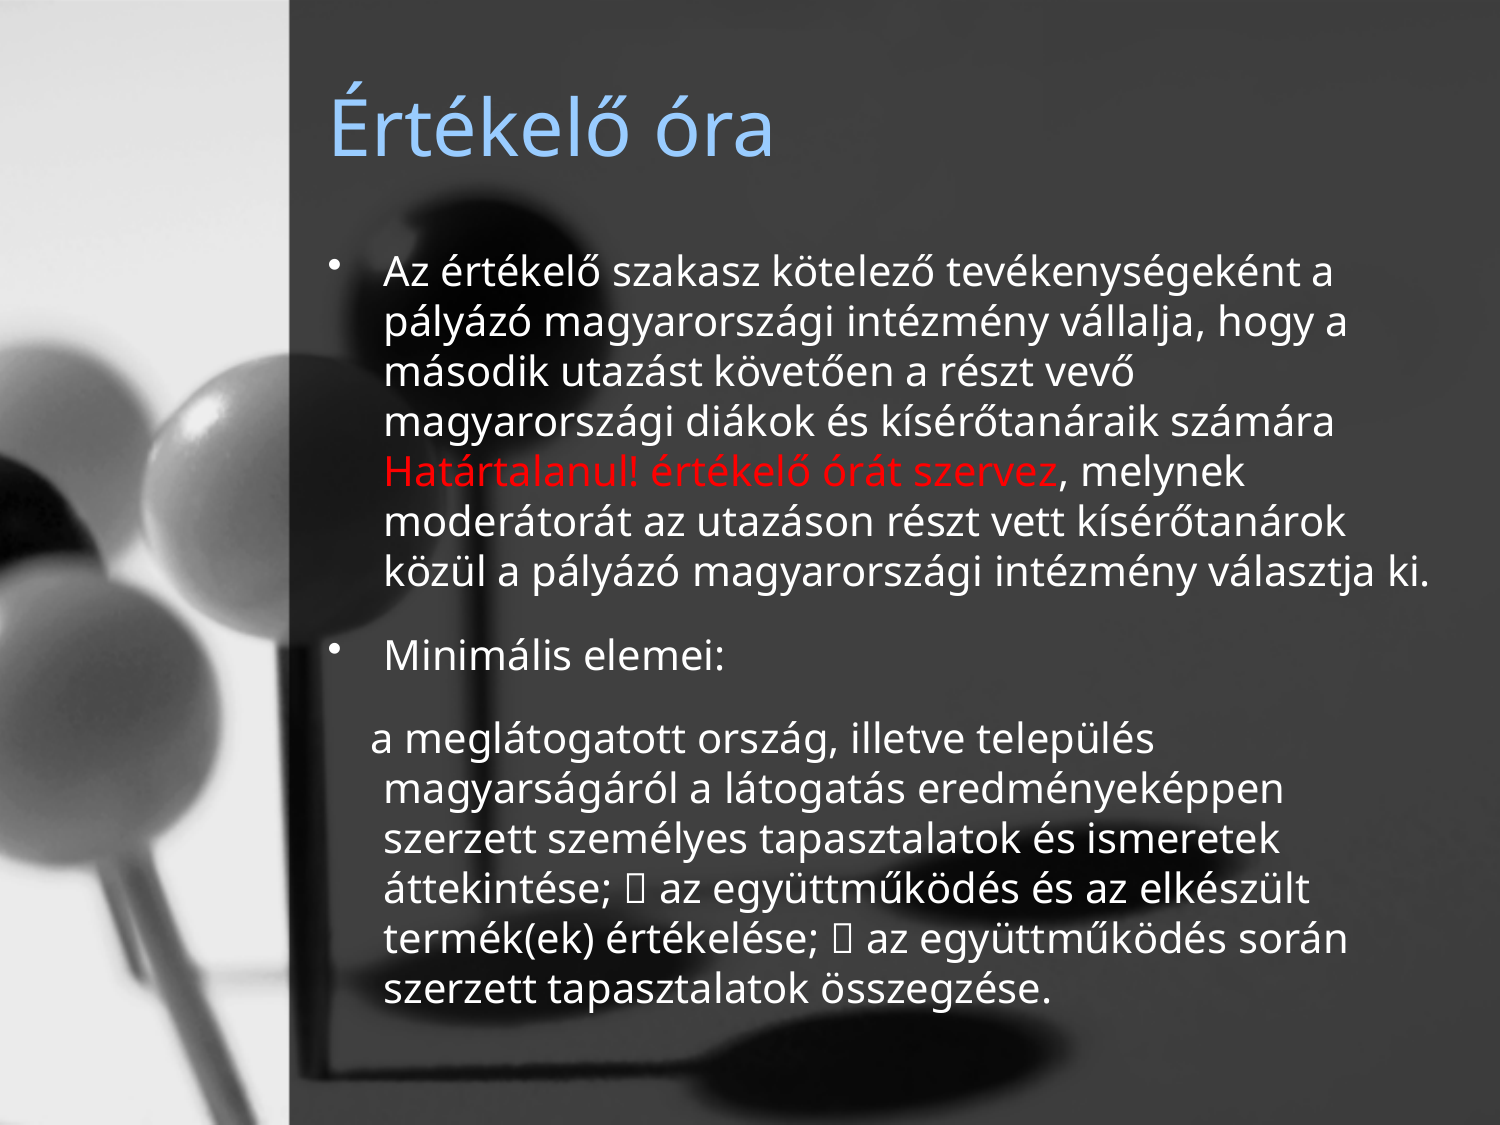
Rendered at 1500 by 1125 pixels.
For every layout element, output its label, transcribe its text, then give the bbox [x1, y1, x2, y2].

title Értékelő óra [312, 37, 1451, 213]
list Az értékelő szakasz kötelező tevékenységeként a pályázó magyarországi intézmény vállalja, hogy a második utazást követően a részt vevő magyarországi diákok és kísérőtanáraik számára Határtalanul! értékelő órát szervez, melynek moderátorát az utazáson részt vett kísérőtanárok közül a pályázó magyarországi intézmény választja ki. Minimális elemei: a meglátogatott ország, illetve település magyarságáról a látogatás eredményeképpen szerzett személyes tapasztalatok és ismeretek áttekintése;  az együttműködés és az elkészült termék(ek) értékelése;  az együttműködés során szerzett tapasztalatok összegzése. [312, 237, 1451, 1067]
picture [0, 0, 1500, 1125]
